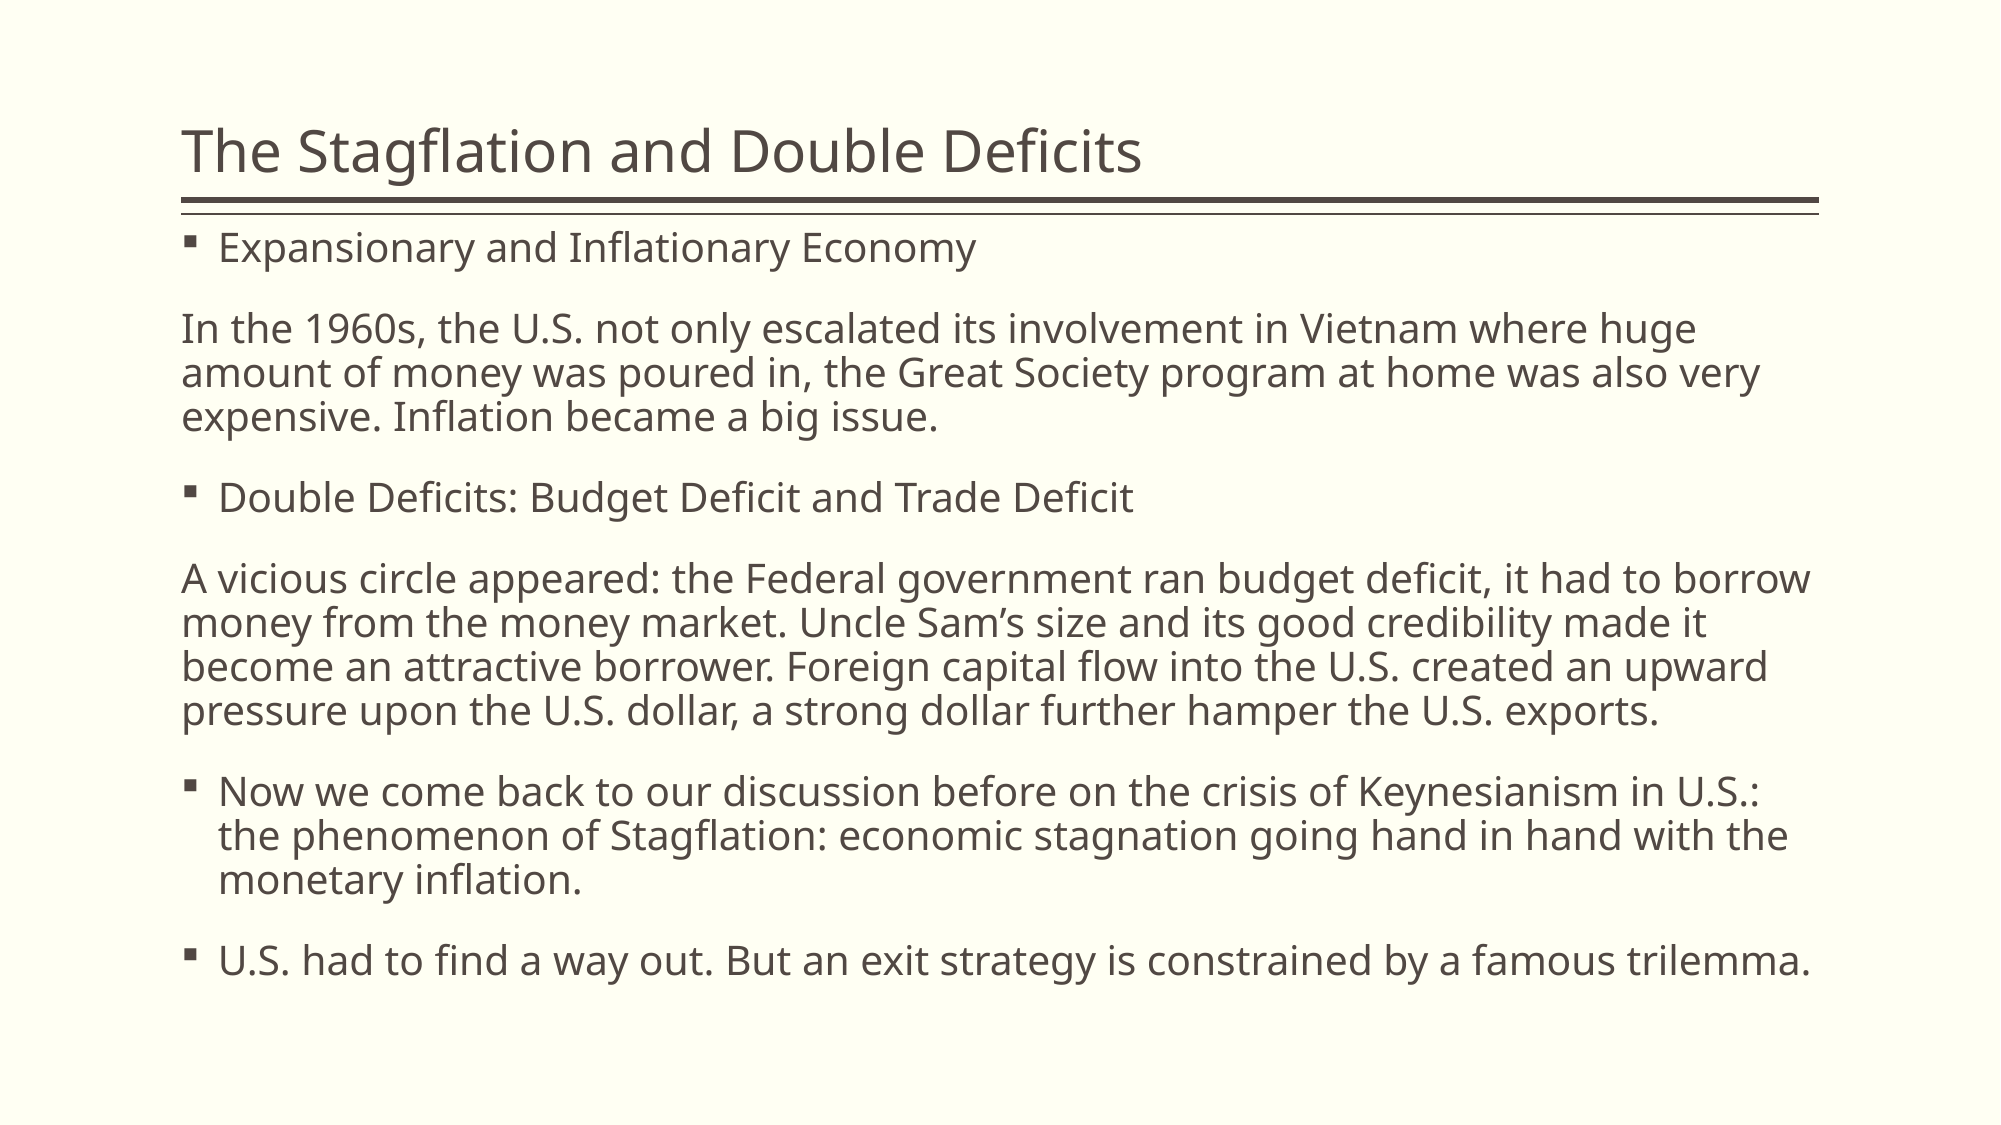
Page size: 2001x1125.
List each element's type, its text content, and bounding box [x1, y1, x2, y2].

list Expansionary and Inflationary Economy In the 1960s, the U.S. not only escalated its involvement in Vietnam where huge amount of money was poured in, the Great Society program at home was also very expensive. Inflation became a big issue. Double Deficits: Budget Deficit and Trade Deficit A vicious circle appeared: the Federal government ran budget deficit, it had to borrow money from the money market. Uncle Sam’s size and its good credibility made it become an attractive borrower. Foreign capital flow into the U.S. created an upward pressure upon the U.S. dollar, a strong dollar further hamper the U.S. exports. Now we come back to our discussion before on the crisis of Keynesianism in U.S.: the phenomenon of Stagflation: economic stagnation going hand in hand with the monetary inflation. U.S. had to find a way out. But an exit strategy is constrained by a famous trilemma. [181, 219, 1819, 1013]
title The Stagflation and Double Deficits [181, 12, 1819, 193]
